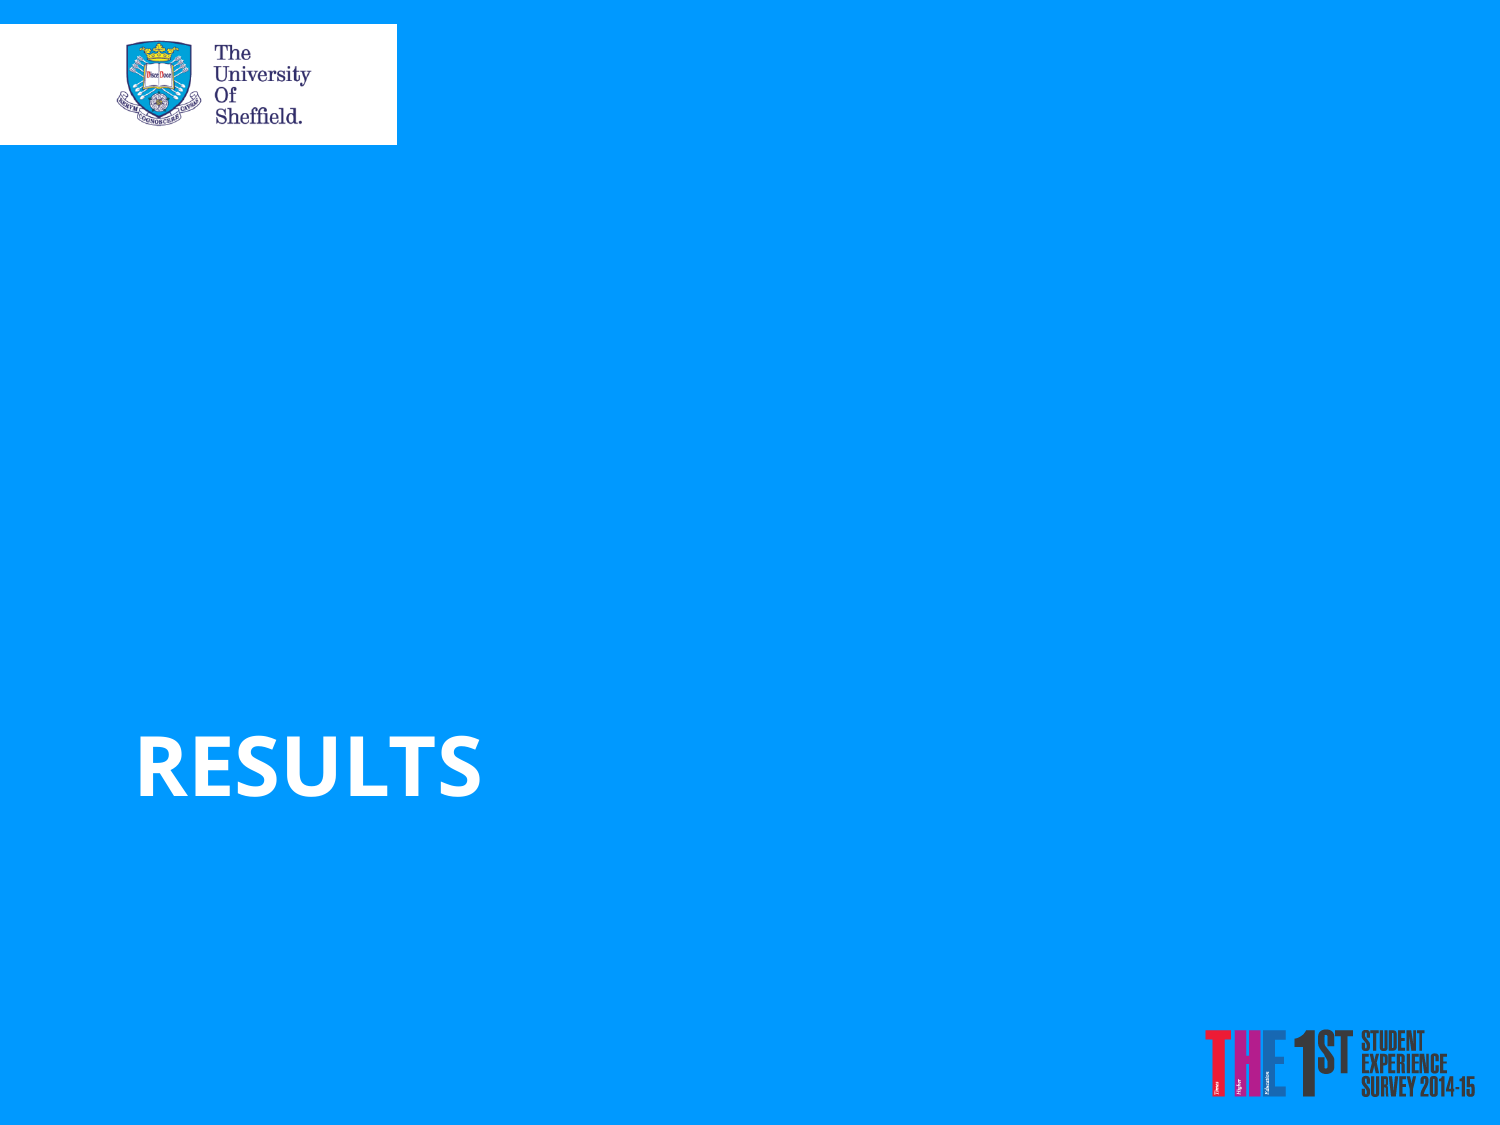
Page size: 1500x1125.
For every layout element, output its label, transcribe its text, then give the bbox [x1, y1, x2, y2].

title Results [118, 722, 1394, 947]
picture [1198, 1023, 1483, 1103]
picture [0, 24, 397, 145]
